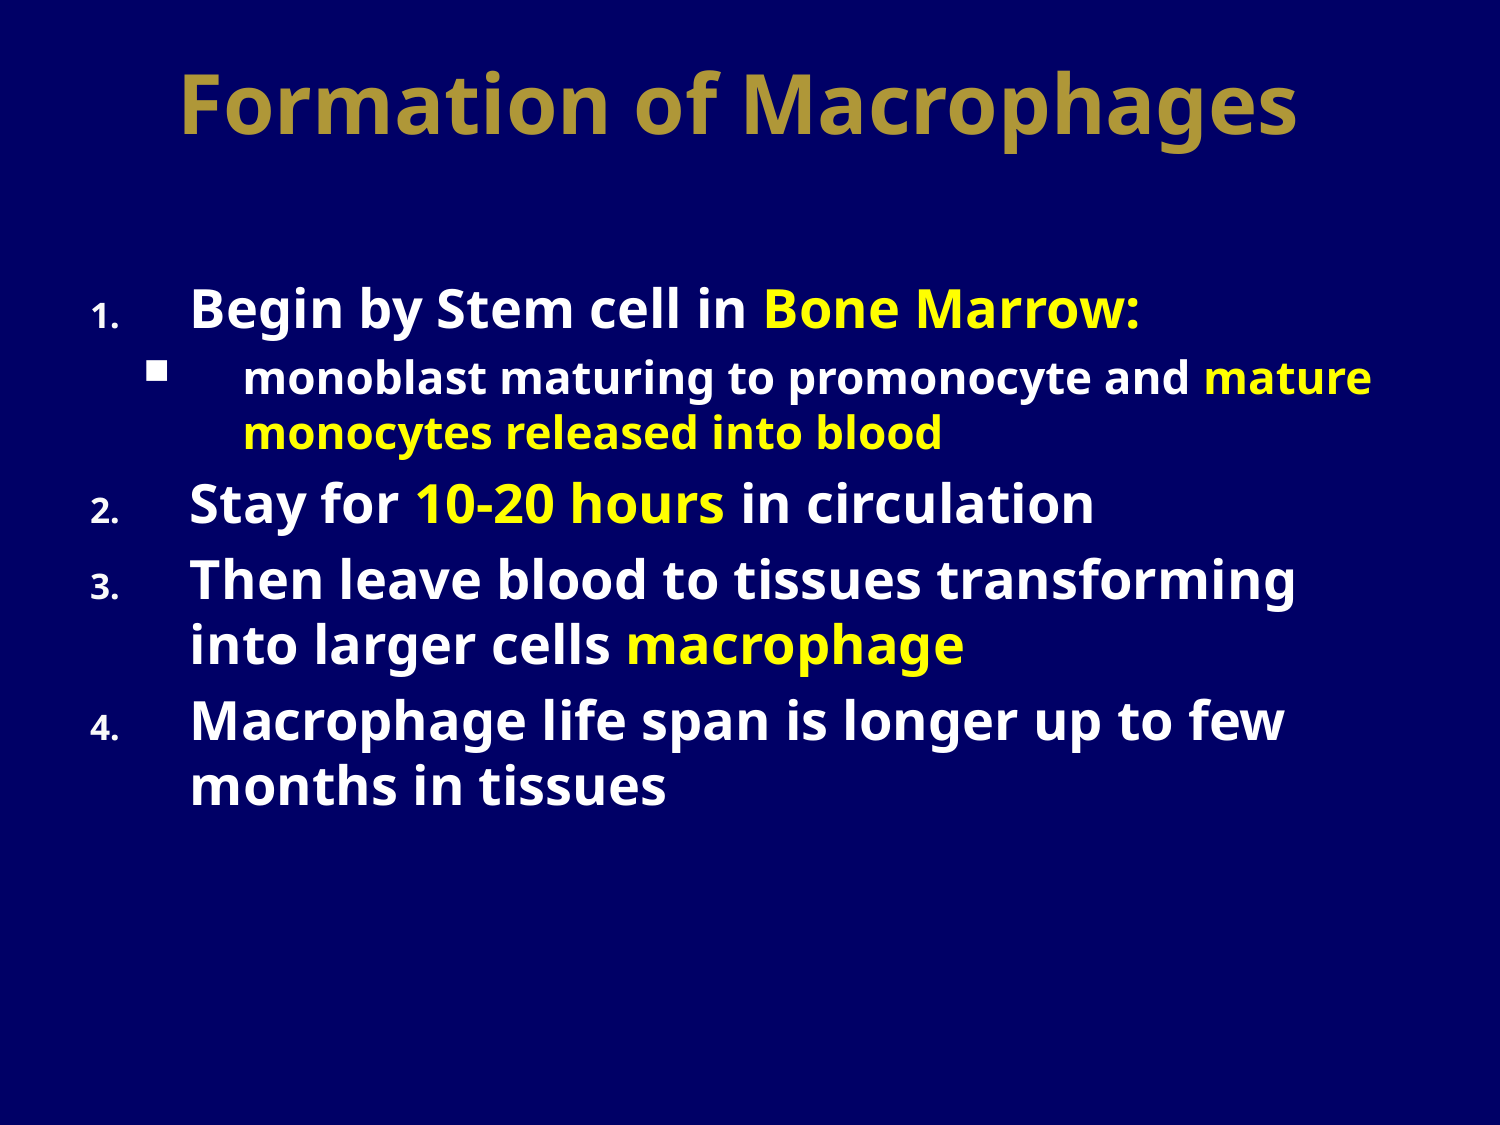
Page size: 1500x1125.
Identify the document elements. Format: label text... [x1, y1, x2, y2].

title Formation of Macrophages [75, 7, 1425, 195]
list Begin by Stem cell in Bone Marrow: monoblast maturing to promonocyte and mature monocytes released into blood Stay for 10-20 hours in circulation Then leave blood to tissues transforming into larger cells macrophage Macrophage life span is longer up to few months in tissues [74, 266, 1426, 1000]
